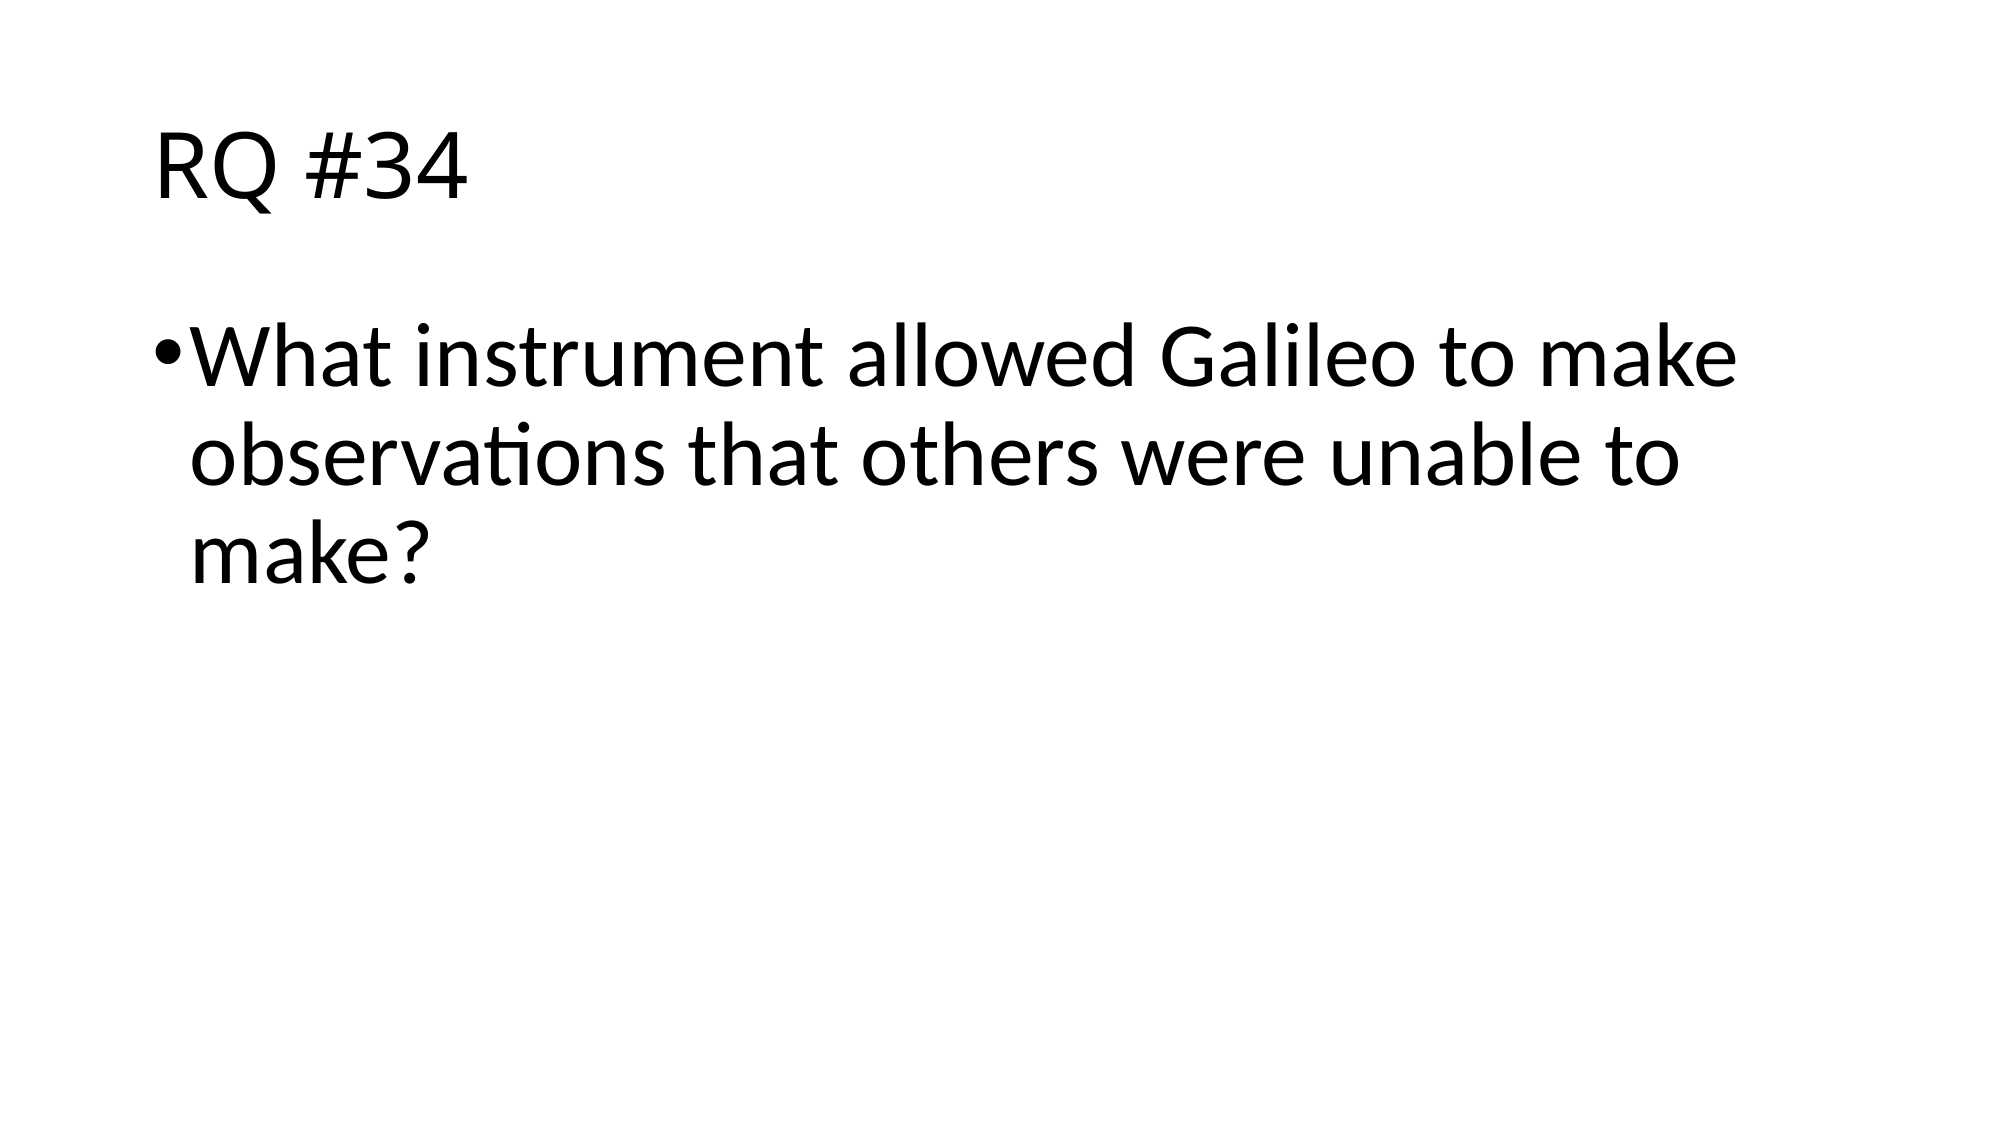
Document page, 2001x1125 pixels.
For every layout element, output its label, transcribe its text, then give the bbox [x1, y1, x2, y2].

list What instrument allowed Galileo to make observations that others were unable to make? [137, 299, 1863, 1014]
title RQ #34 [137, 59, 1863, 278]
